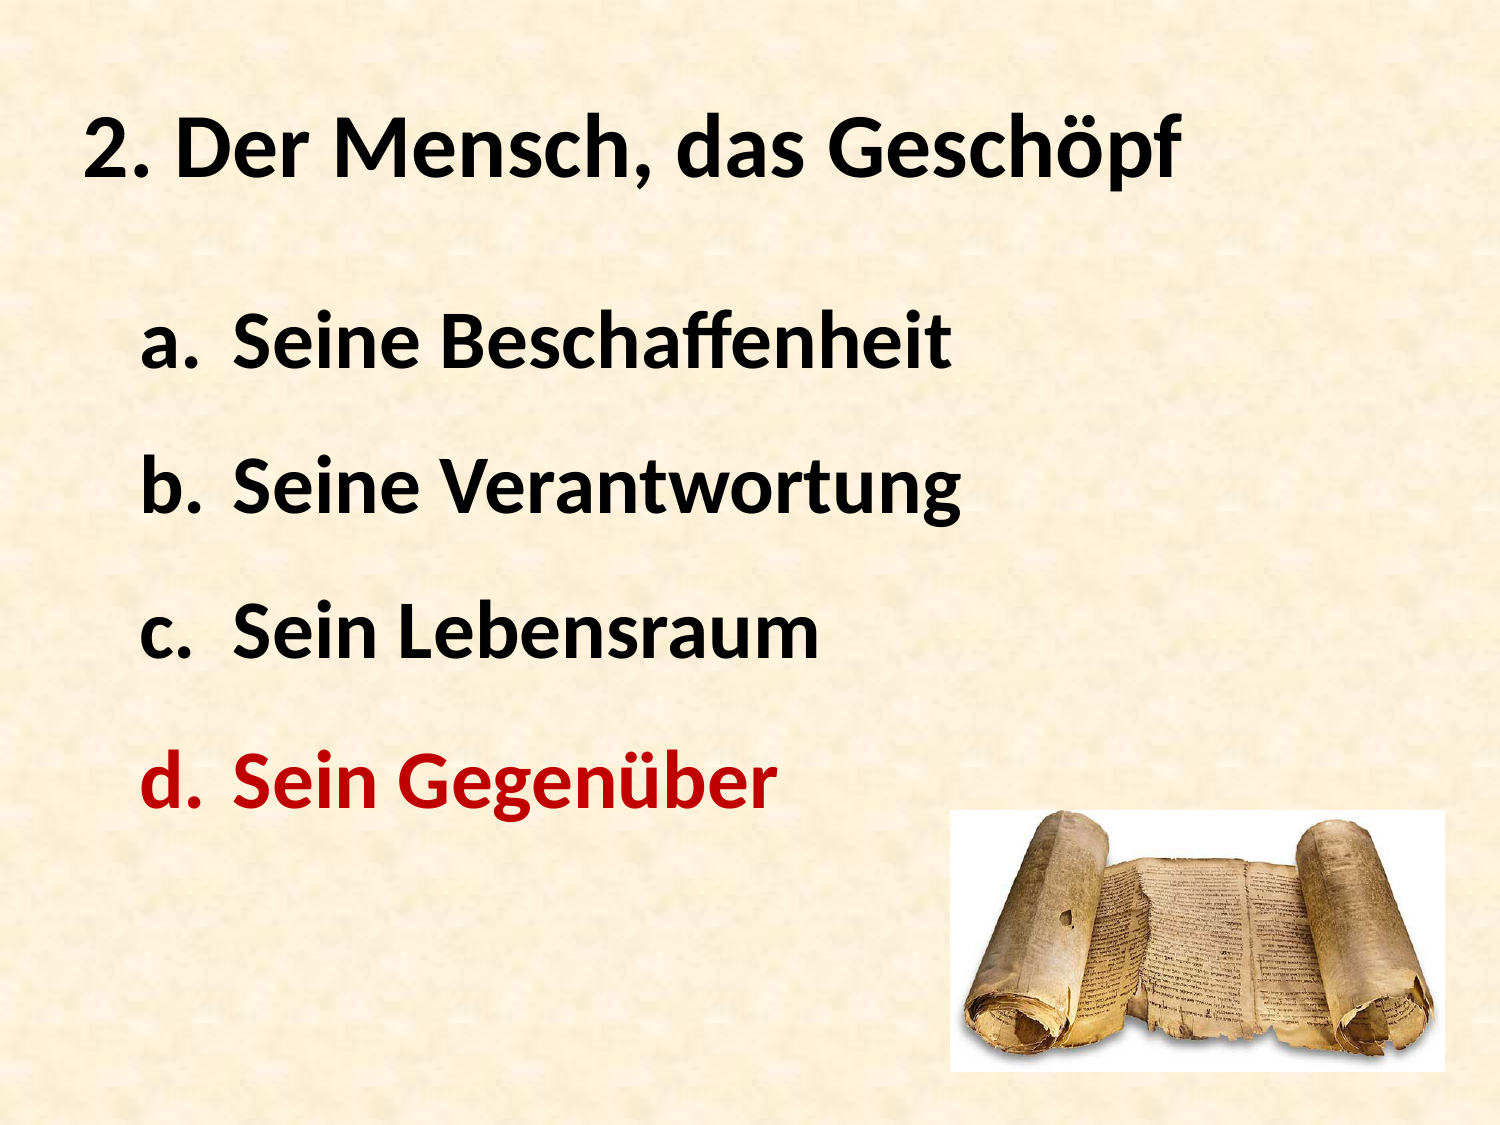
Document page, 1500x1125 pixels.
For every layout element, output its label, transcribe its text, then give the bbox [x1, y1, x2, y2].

picture [0, 0, 1500, 1125]
title 2. Der Mensch, das Geschöpf a. Seine Beschaffenheit b. Seine Verantwortung c. Sein Lebensraum d. Sein Gegenüber [67, 78, 1427, 1047]
